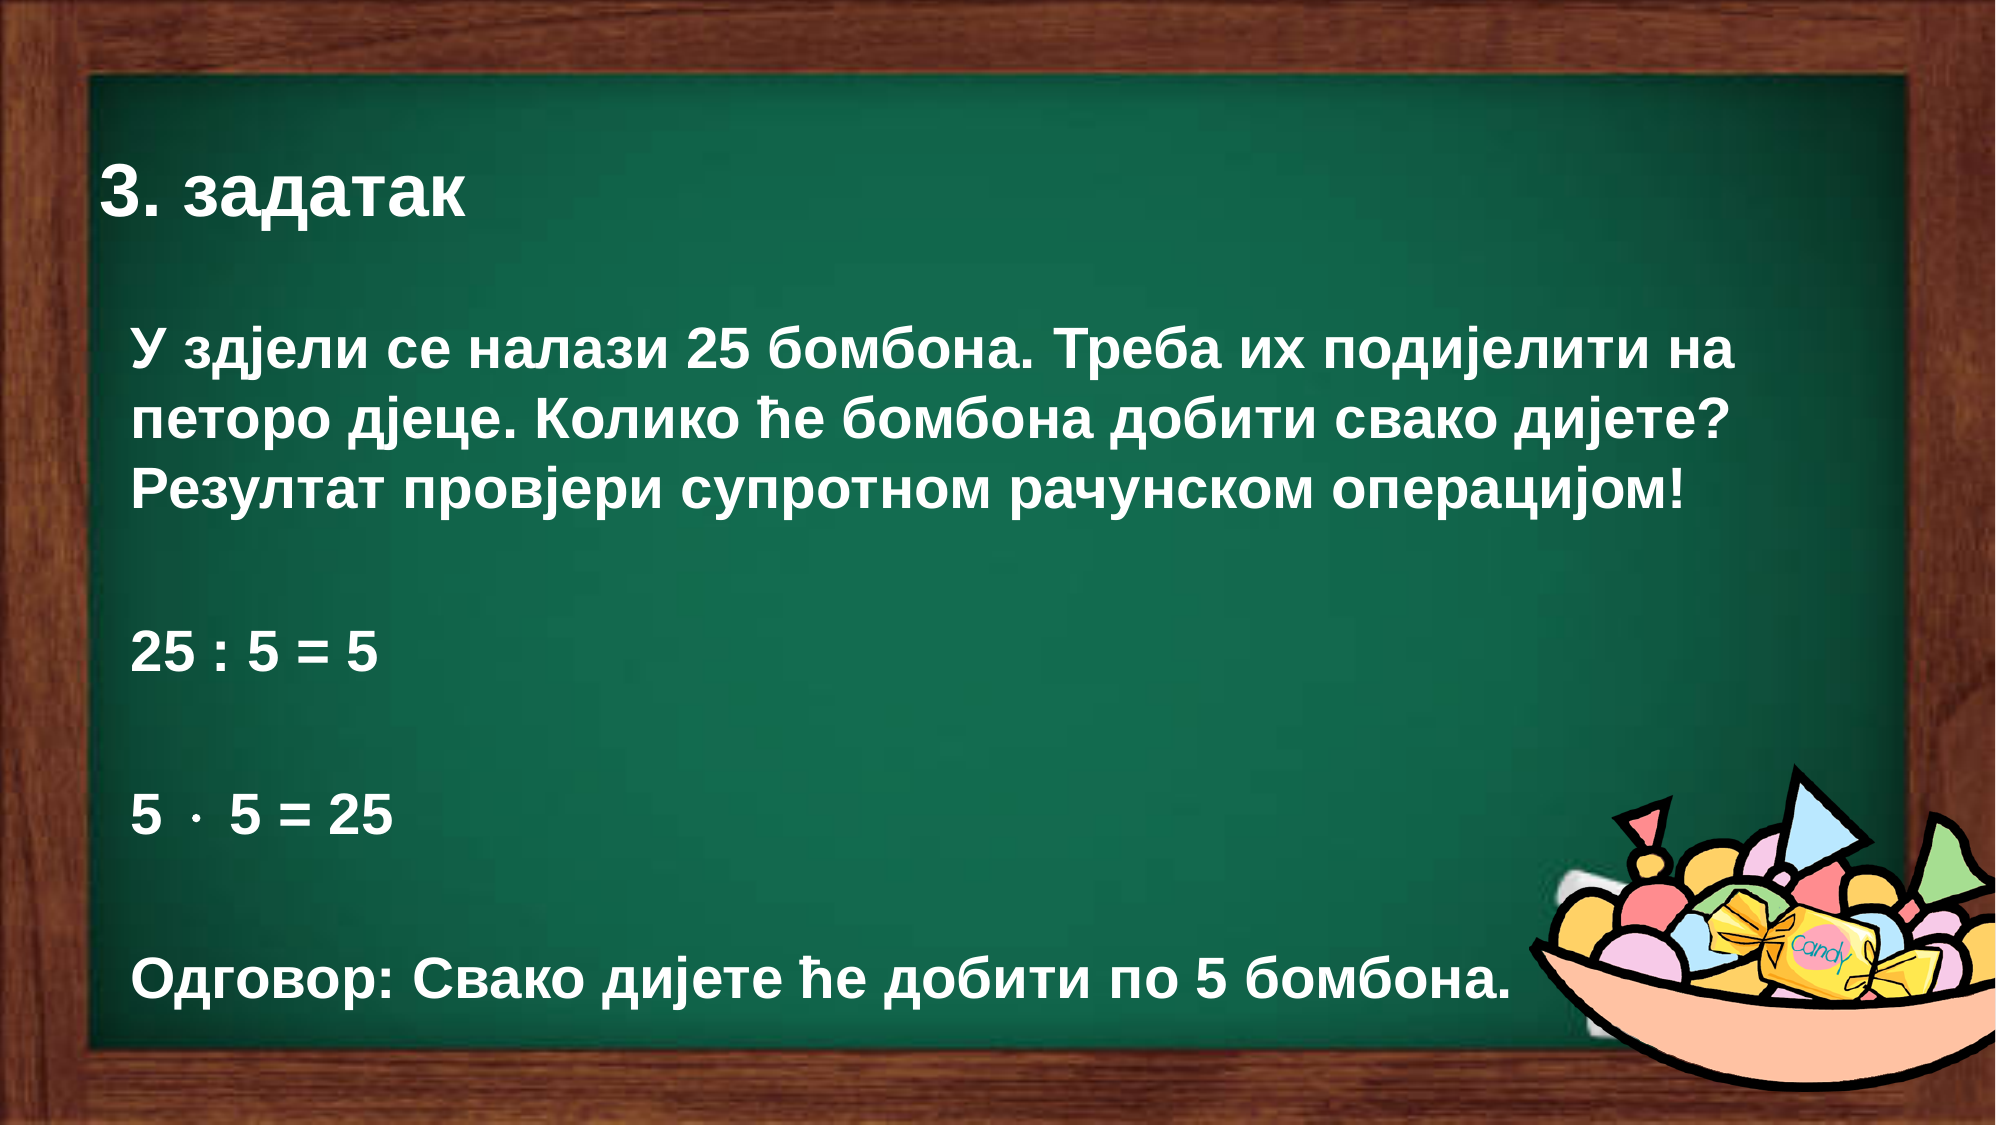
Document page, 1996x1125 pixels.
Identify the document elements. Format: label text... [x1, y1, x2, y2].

picture [0, 0, 1996, 1125]
title 3. задатак [99, 90, 1796, 232]
list У здјели се налази 25 бомбона. Треба их подијелити на петоро дјеце. Колико ће бомбона добити свако дијете? Резултат провјери супротном рачунском операцијом! 25 : 5 = 5 5  5 = 25 Одговор: Свако дијете ће добити по 5 бомбона. [123, 302, 1820, 941]
